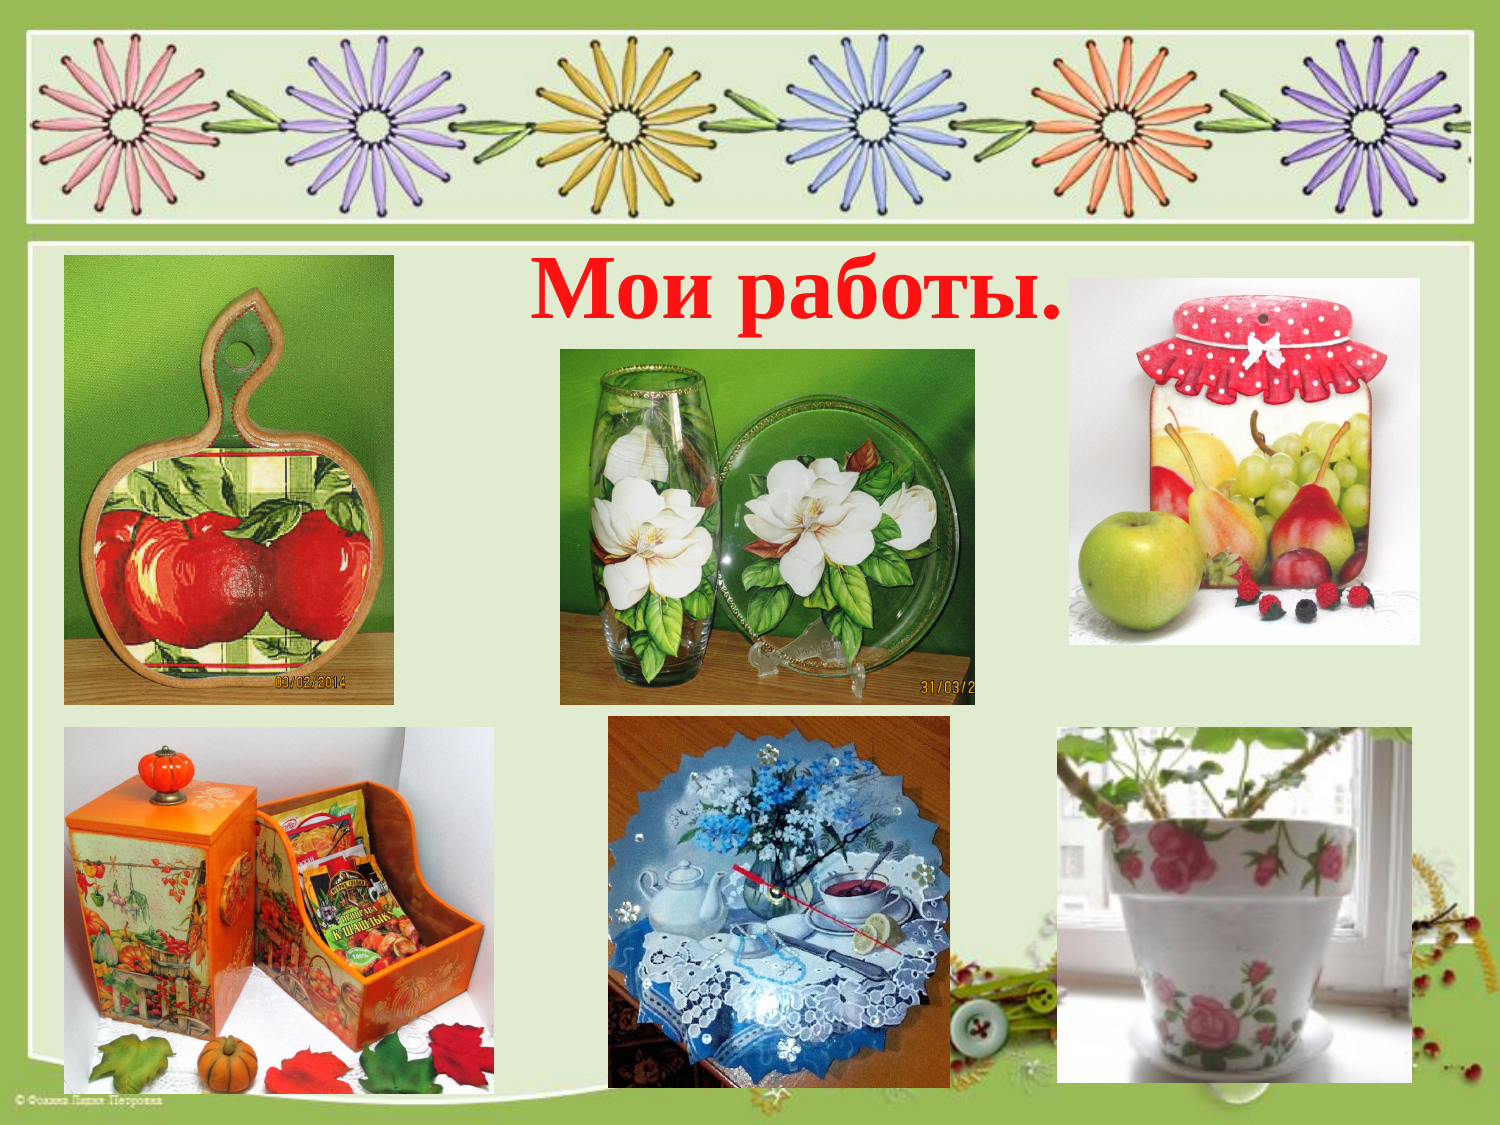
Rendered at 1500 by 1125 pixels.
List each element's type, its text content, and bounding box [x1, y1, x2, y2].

picture [0, 0, 1500, 1125]
text_box Мои работы. [501, 219, 1093, 345]
